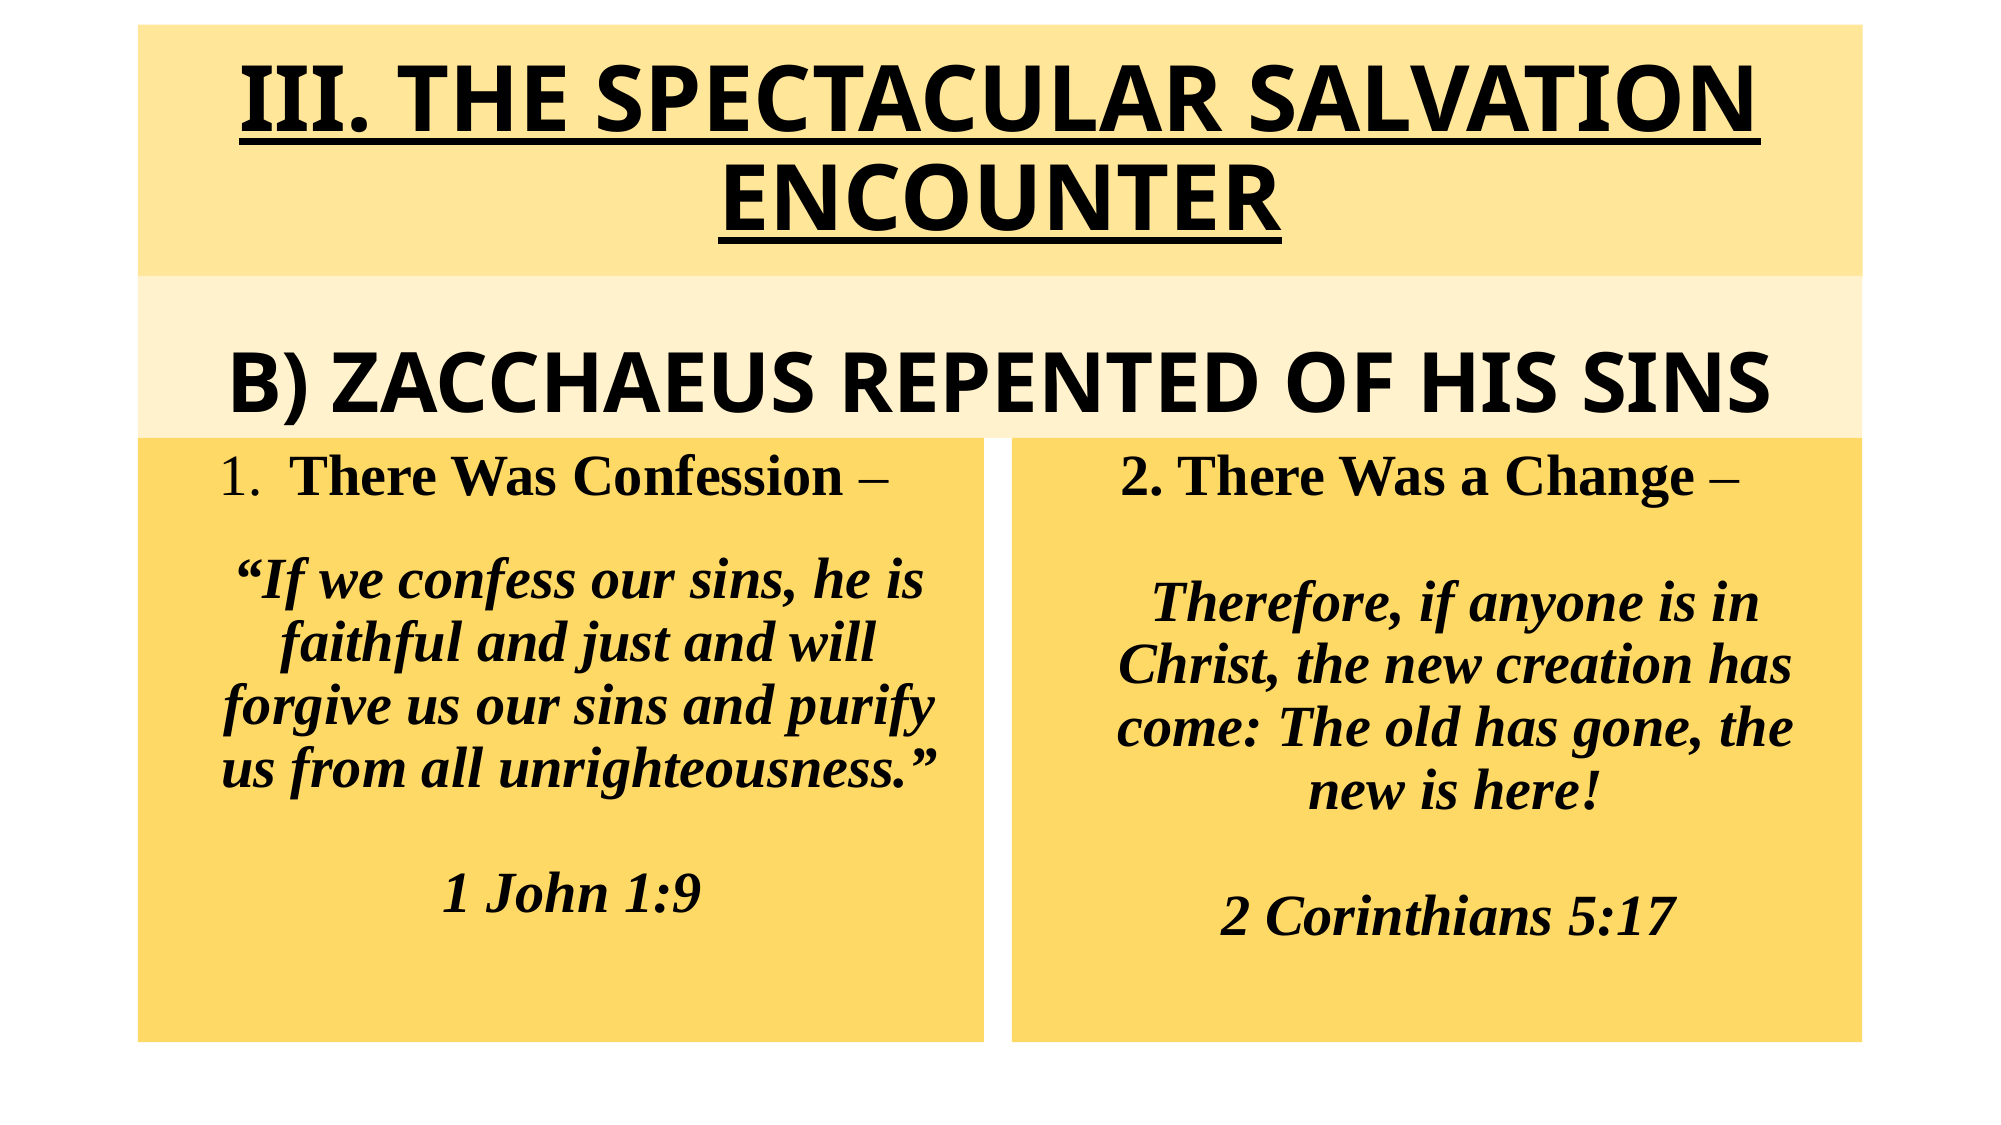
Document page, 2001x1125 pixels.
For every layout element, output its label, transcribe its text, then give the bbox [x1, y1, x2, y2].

title III. THE SPECTACULAR SALVATION ENCOUNTER [137, 24, 1863, 275]
list There Was Confession – “If we confess our sins, he is faithful and just and will forgive us our sins and purify us from all unrighteousness.” 1 John 1:9 [137, 437, 984, 1043]
list B) ZACCHAEUS REPENTED OF HIS SINS [137, 275, 1863, 438]
list 2. There Was a Change – Therefore, if anyone is in Christ, the new creation has come: The old has gone, the new is here! 2 Corinthians 5:17 [1011, 437, 1863, 1043]
